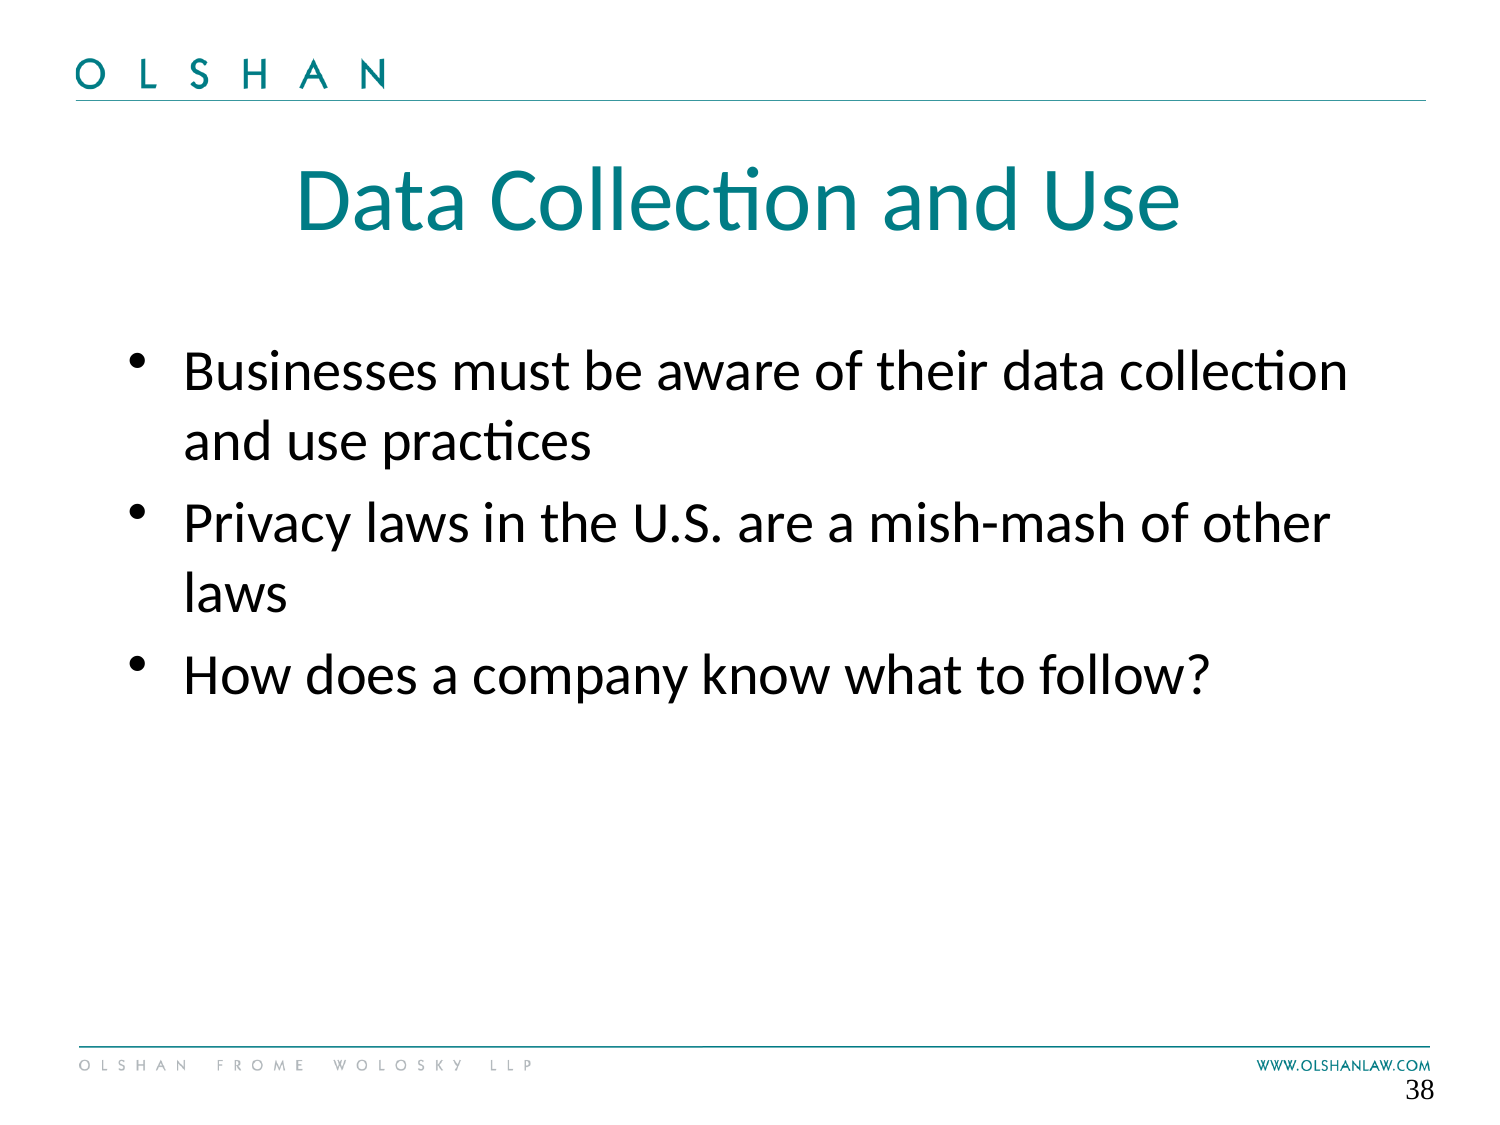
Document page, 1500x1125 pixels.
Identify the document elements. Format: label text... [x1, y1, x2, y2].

slide_number 38 [1137, 1062, 1451, 1125]
picture [79, 1046, 1430, 1071]
title Data Collection and Use [0, 99, 1500, 288]
picture [75, 58, 1426, 99]
list Businesses must be aware of their data collection and use practices Privacy laws in the U.S. are a mish-mash of other laws How does a company know what to follow? [112, 324, 1388, 1001]
